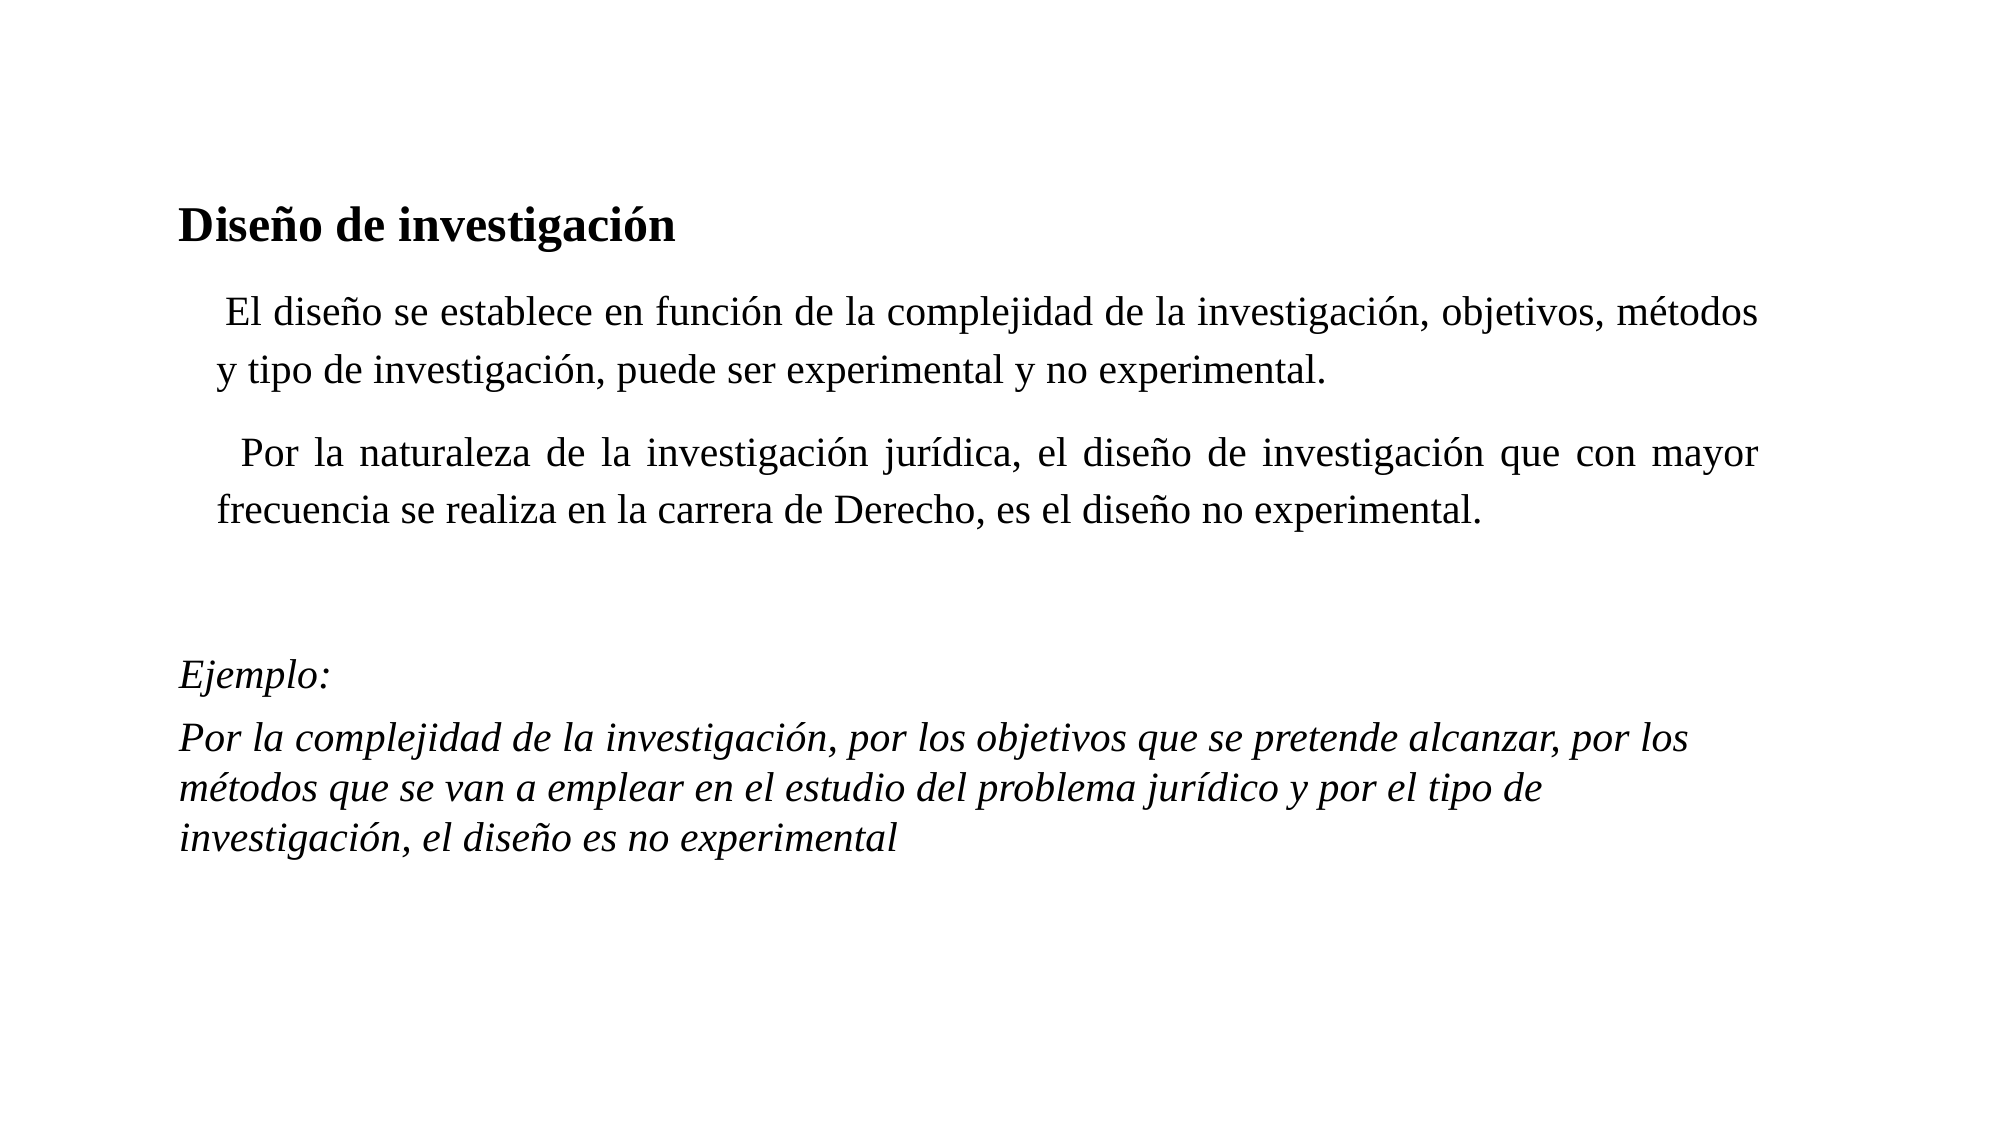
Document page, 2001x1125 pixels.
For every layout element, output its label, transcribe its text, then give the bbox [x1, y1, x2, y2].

text_box Diseño de investigación El diseño se establece en función de la complejidad de la investigación, objetivos, métodos y tipo de investigación, puede ser experimental y no experimental. Por la naturaleza de la investigación jurídica, el diseño de investigación que con mayor frecuencia se realiza en la carrera de Derecho, es el diseño no experimental. Ejemplo: Por la complejidad de la investigación, por los objetivos que se pretende alcanzar, por los métodos que se van a emplear en el estudio del problema jurídico y por el tipo de investigación, el diseño es no experimental [164, 175, 1775, 867]
